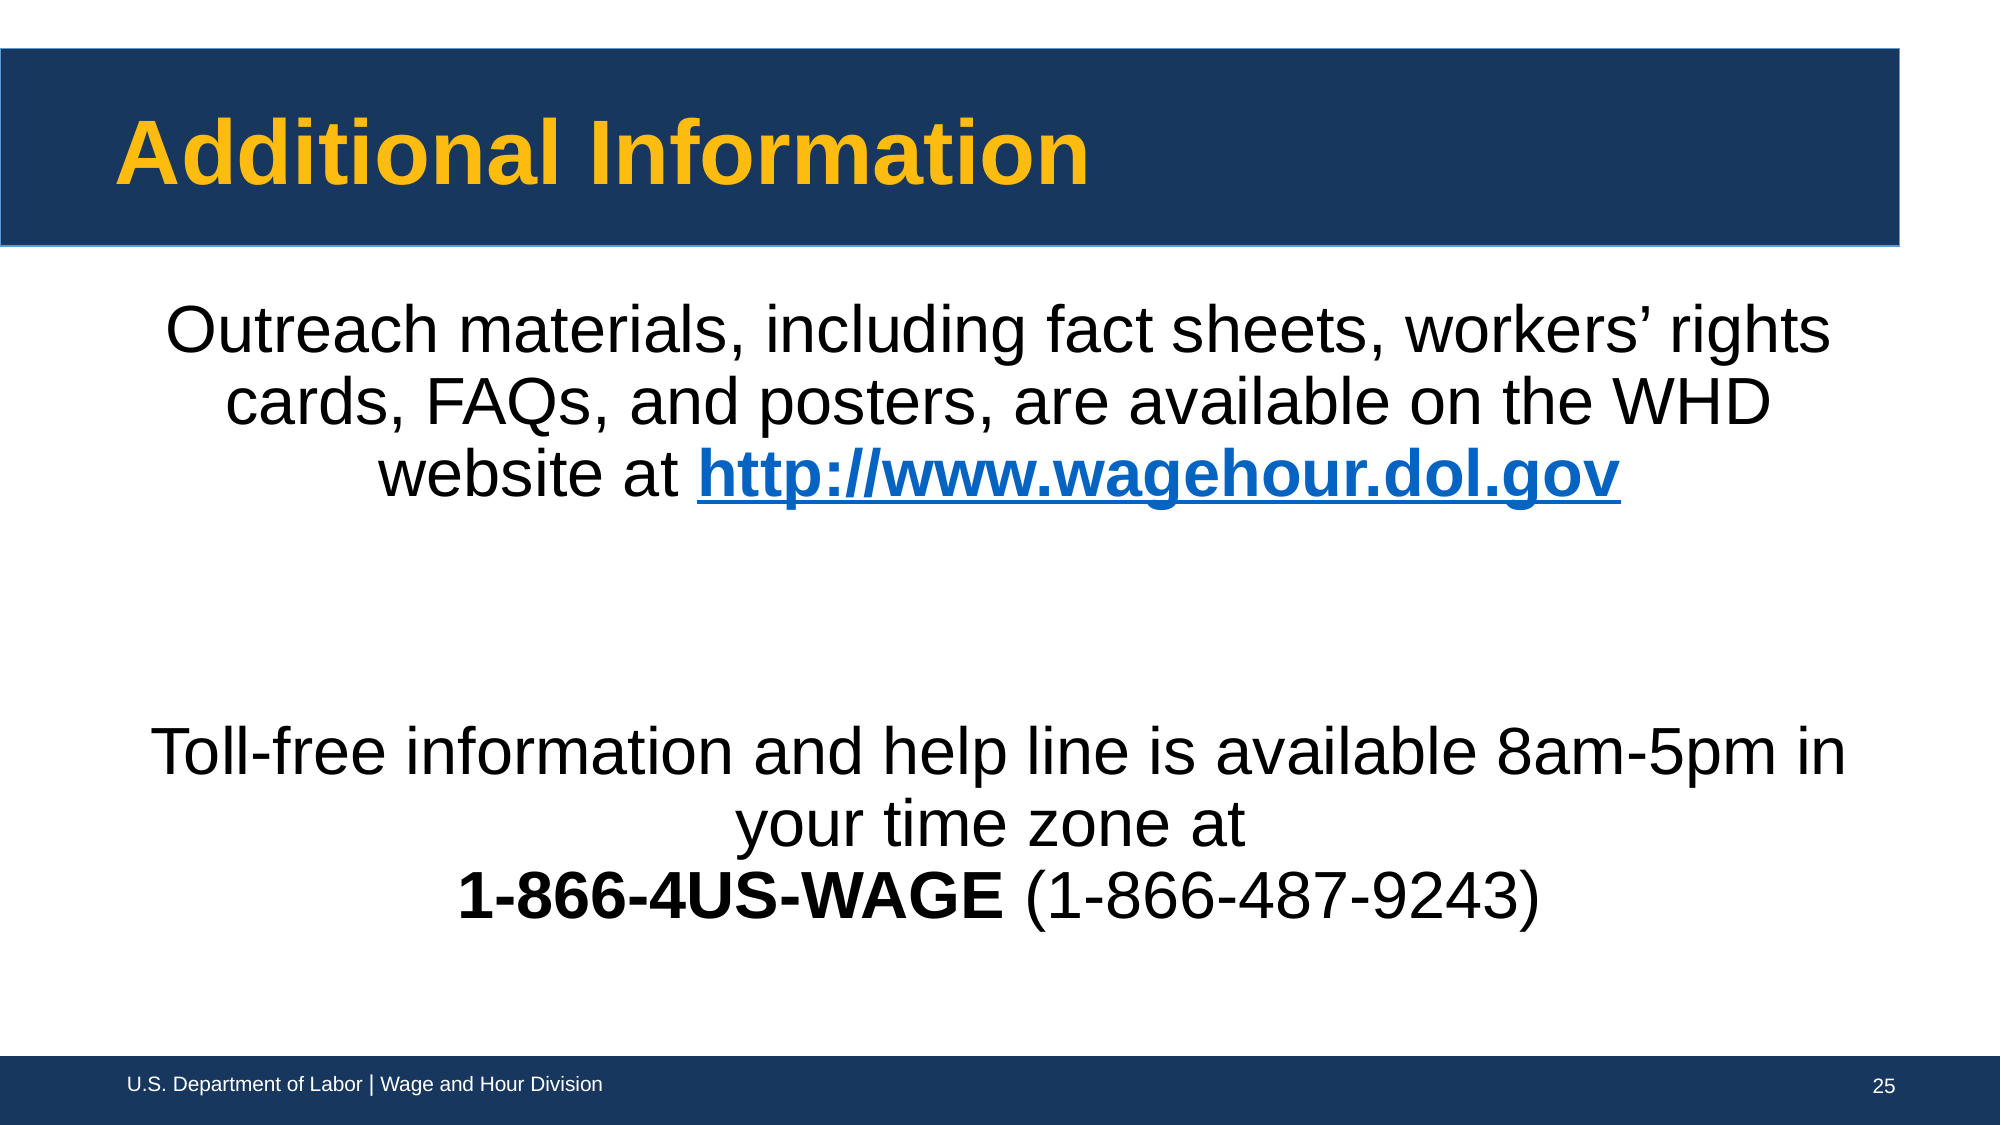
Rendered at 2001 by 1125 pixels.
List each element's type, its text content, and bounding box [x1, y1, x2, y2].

title Additional Information [99, 62, 2000, 250]
list Outreach materials, including fact sheets, workers’ rights cards, FAQs, and posters, are available on the WHD website at http://www.wagehour.dol.gov Toll-free information and help line is available 8am-5pm in your time zone at 1-866-4US-WAGE (1-866-487-9243) [99, 287, 1900, 975]
